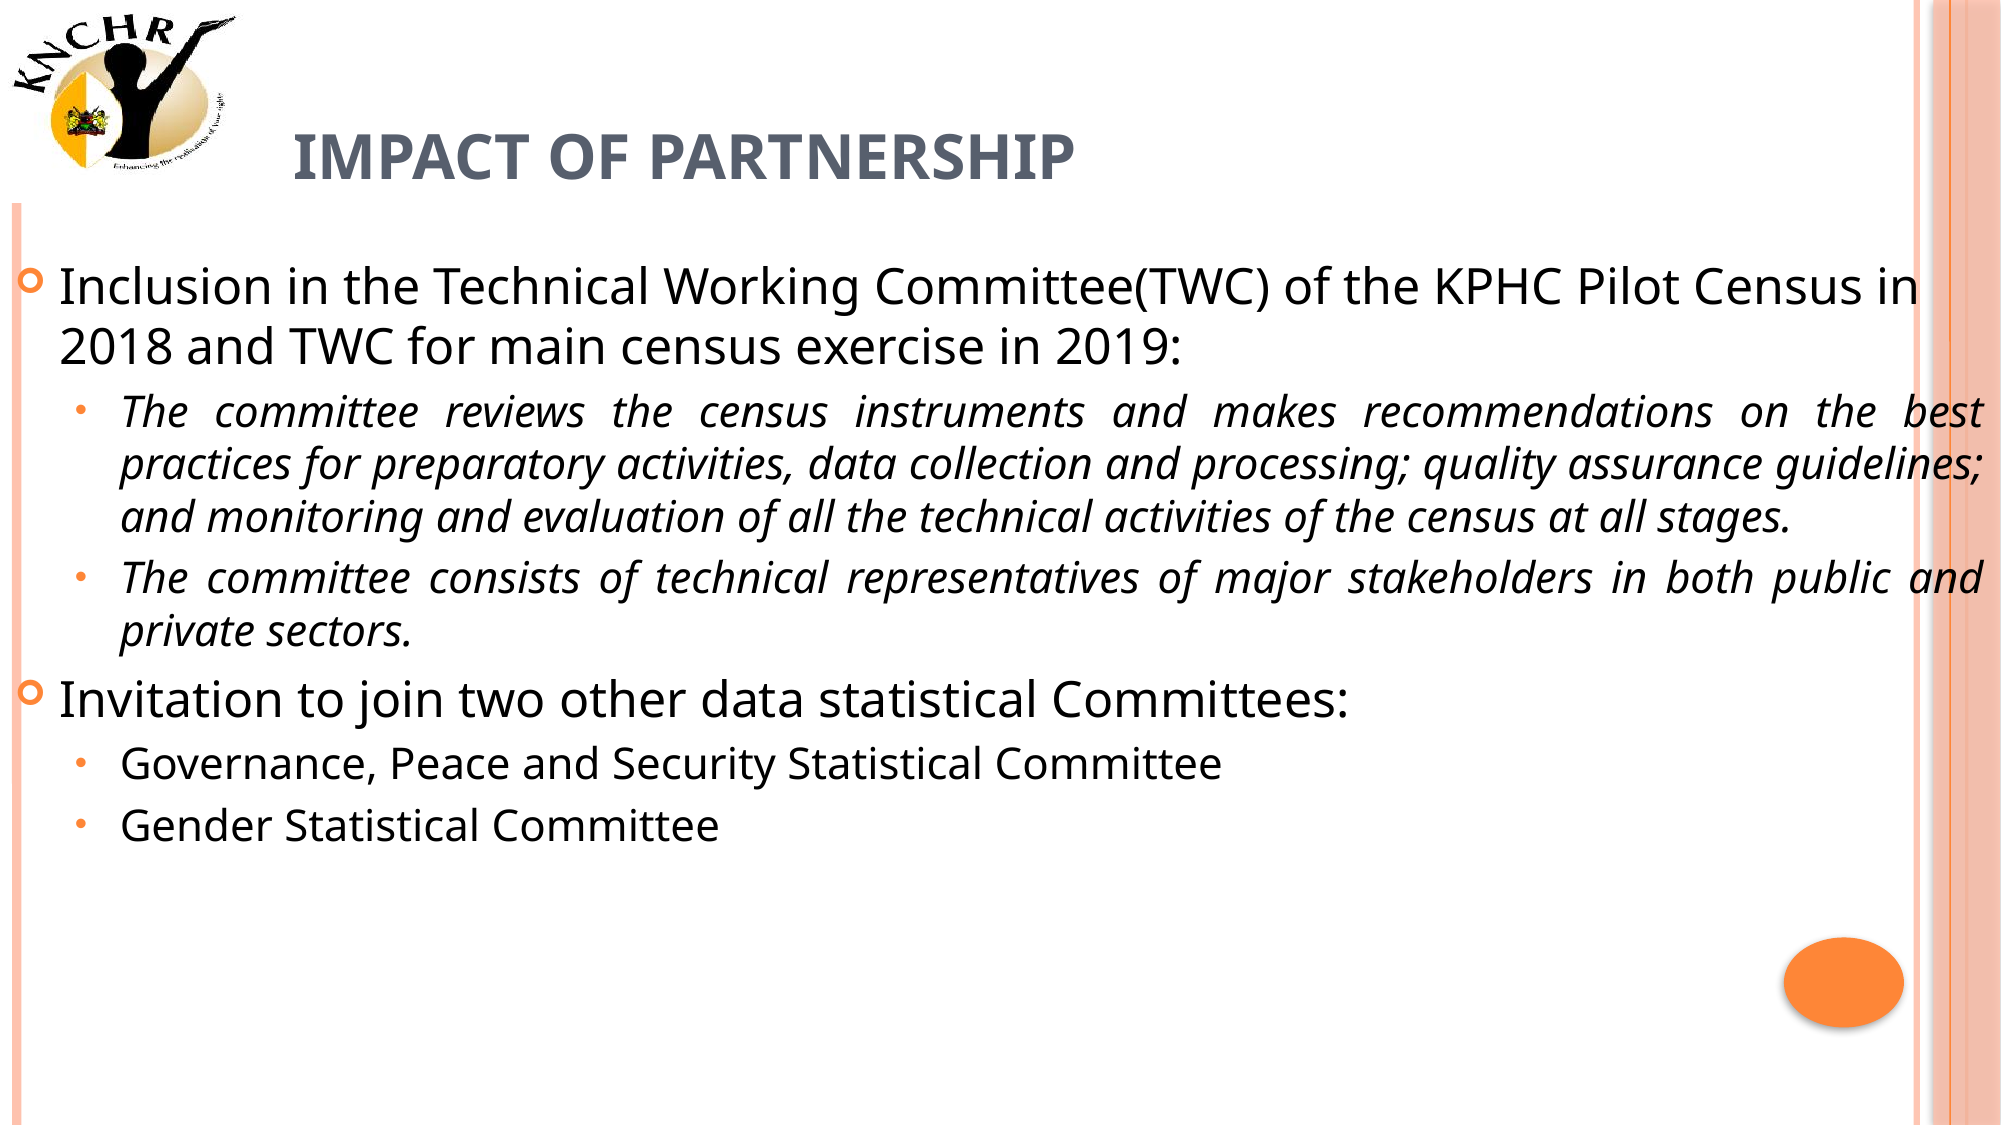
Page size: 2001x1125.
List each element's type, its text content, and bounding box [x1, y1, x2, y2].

list Inclusion in the Technical Working Committee(TWC) of the KPHC Pilot Census in 2018 and TWC for main census exercise in 2019: The committee reviews the census instruments and makes recommendations on the best practices for preparatory activities, data collection and processing; quality assurance guidelines; and monitoring and evaluation of all the technical activities of the census at all stages. The committee consists of technical representatives of major stakeholders in both public and private sectors. Invitation to join two other data statistical Committees: Governance, Peace and Security Statistical Committee Gender Statistical Committee [0, 247, 2000, 1125]
picture [0, 0, 252, 204]
title Impact of Partnership [257, 42, 1918, 200]
